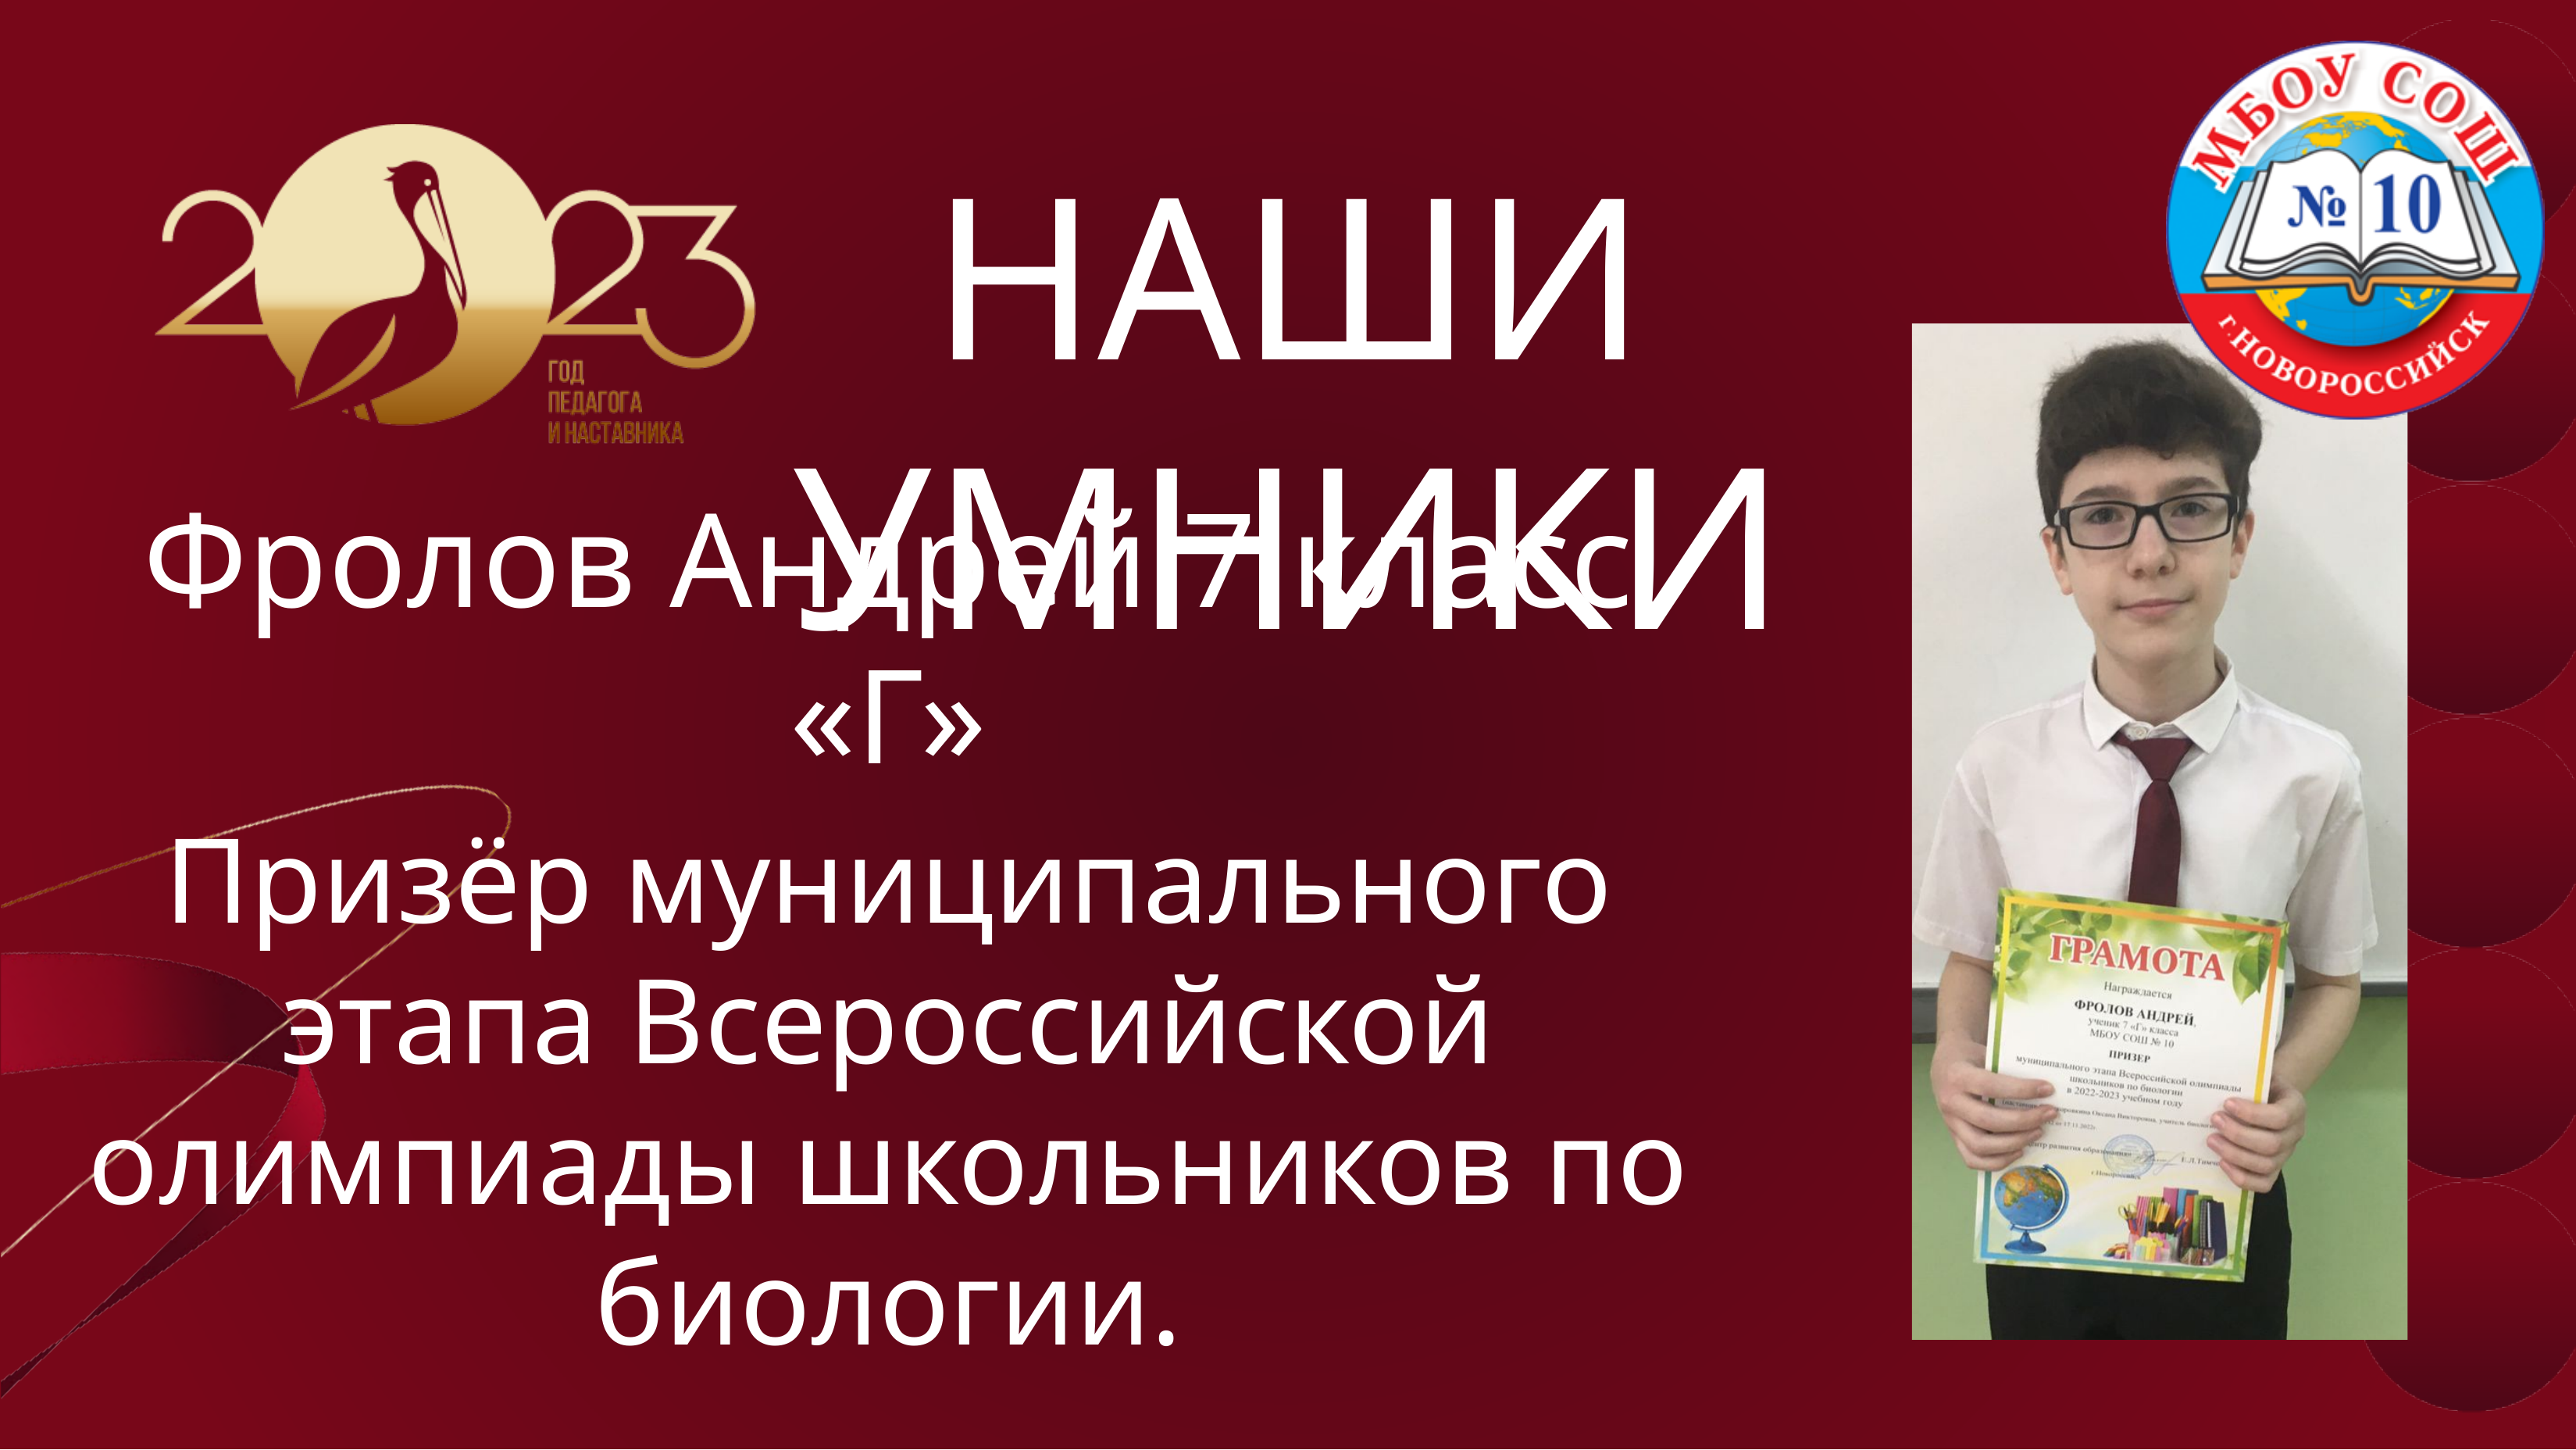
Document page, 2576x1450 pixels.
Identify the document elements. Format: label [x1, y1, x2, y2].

text_box [0, 0, 2576, 1450]
picture [1911, 41, 2545, 1340]
